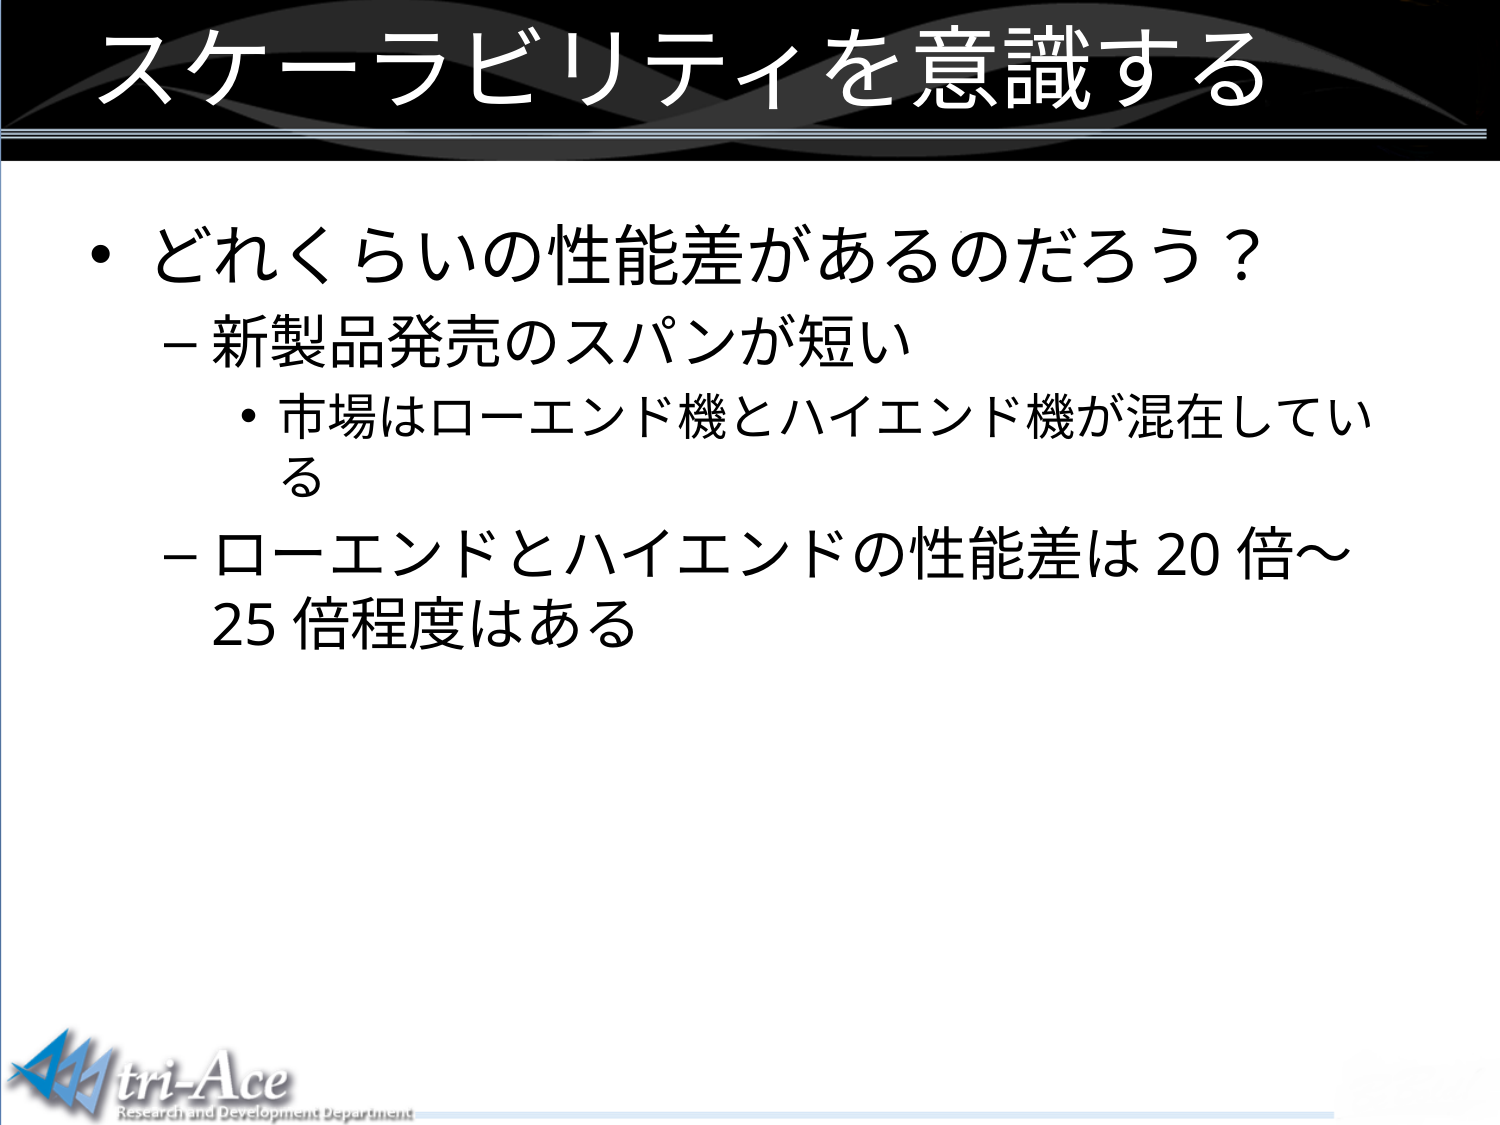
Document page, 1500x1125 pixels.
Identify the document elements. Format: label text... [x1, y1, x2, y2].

text_box スケーラビリティを意識する [74, 0, 1425, 132]
picture [0, 0, 1500, 1125]
text_box どれくらいの性能差があるのだろう？ 新製品発売のスパンが短い 市場はローエンド機とハイエンド機が混在している ローエンドとハイエンドの性能差は20倍～25倍程度はある [74, 206, 1425, 885]
